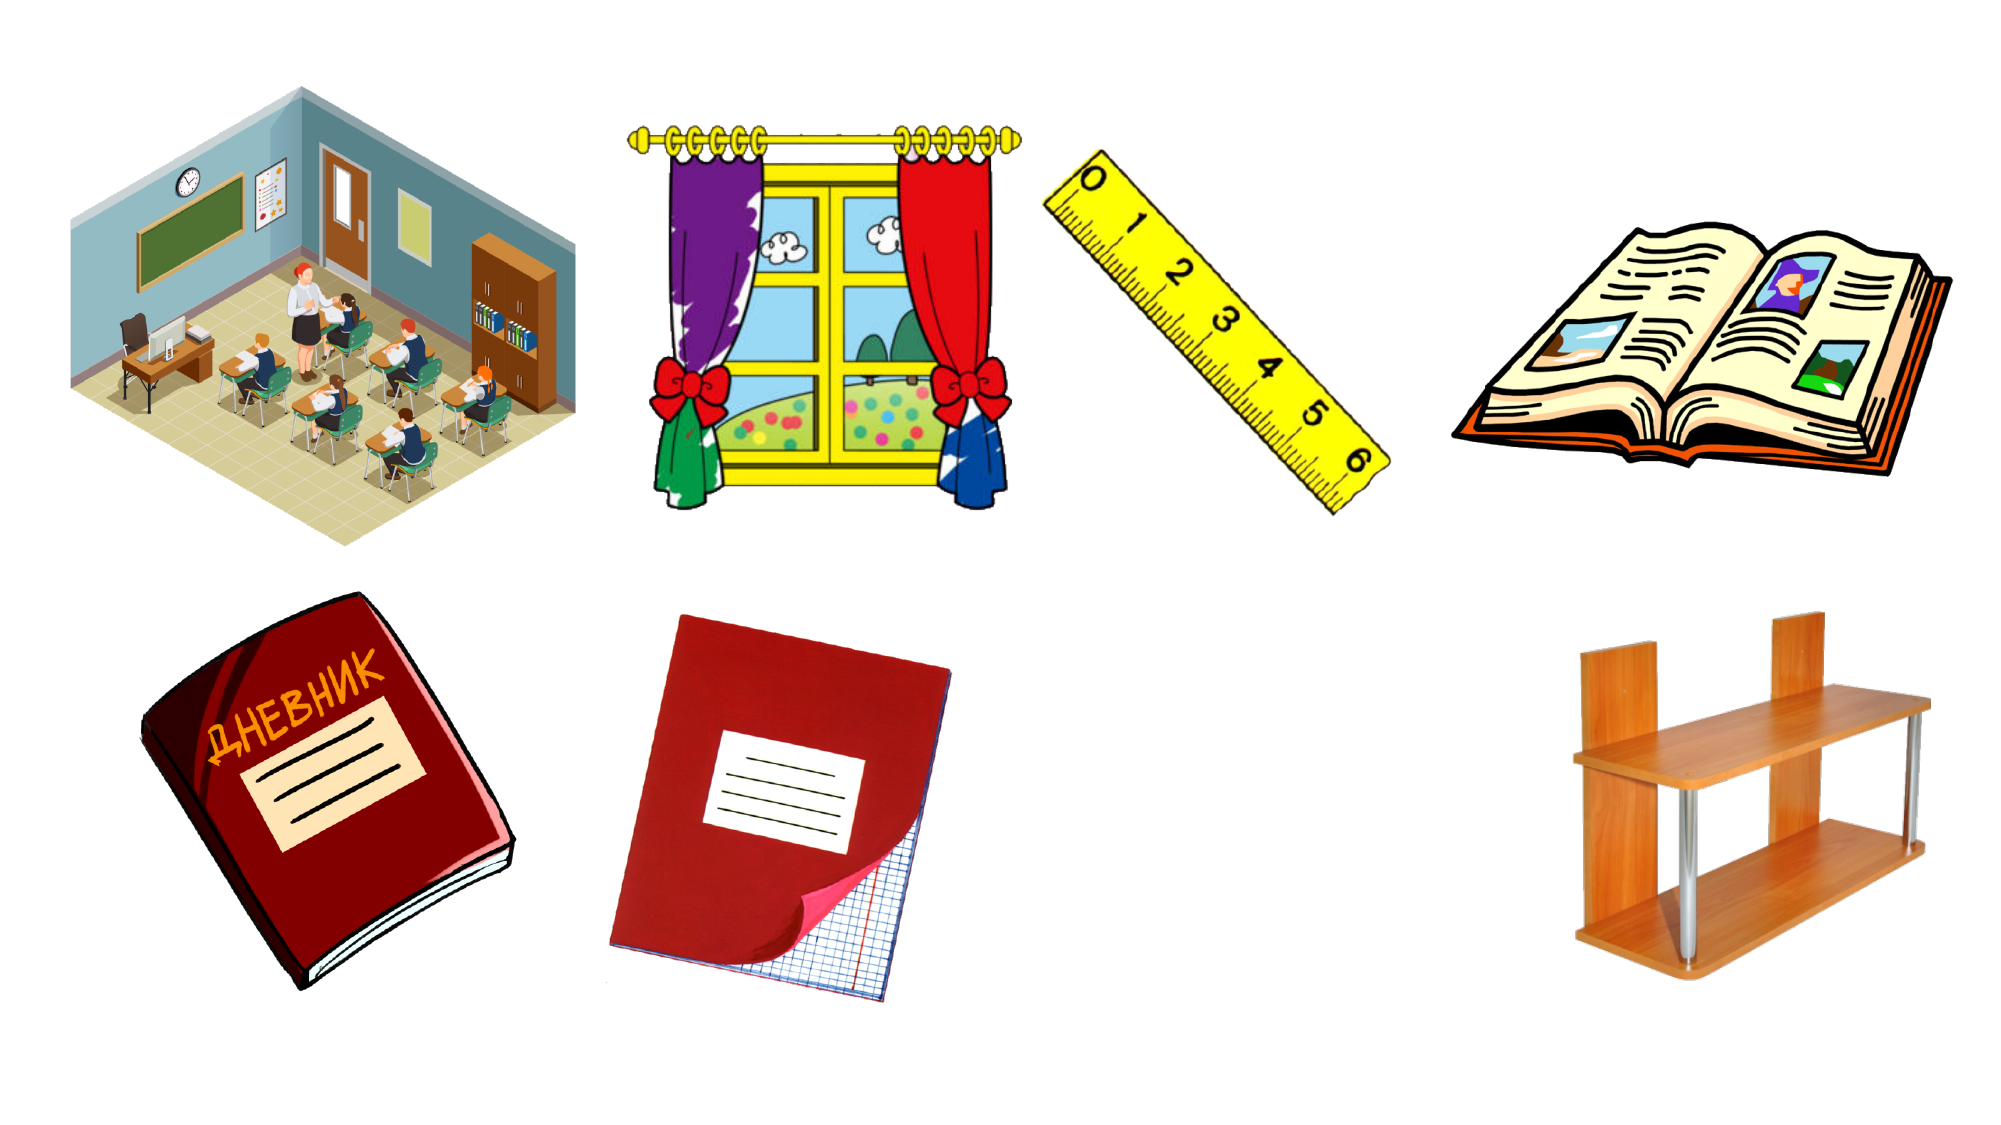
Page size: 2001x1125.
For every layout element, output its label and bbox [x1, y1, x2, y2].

picture [1562, 609, 1931, 985]
picture [1034, 140, 1399, 519]
picture [132, 585, 526, 997]
picture [624, 116, 1026, 516]
picture [1444, 210, 1955, 481]
picture [601, 609, 956, 1009]
picture [62, 81, 585, 551]
